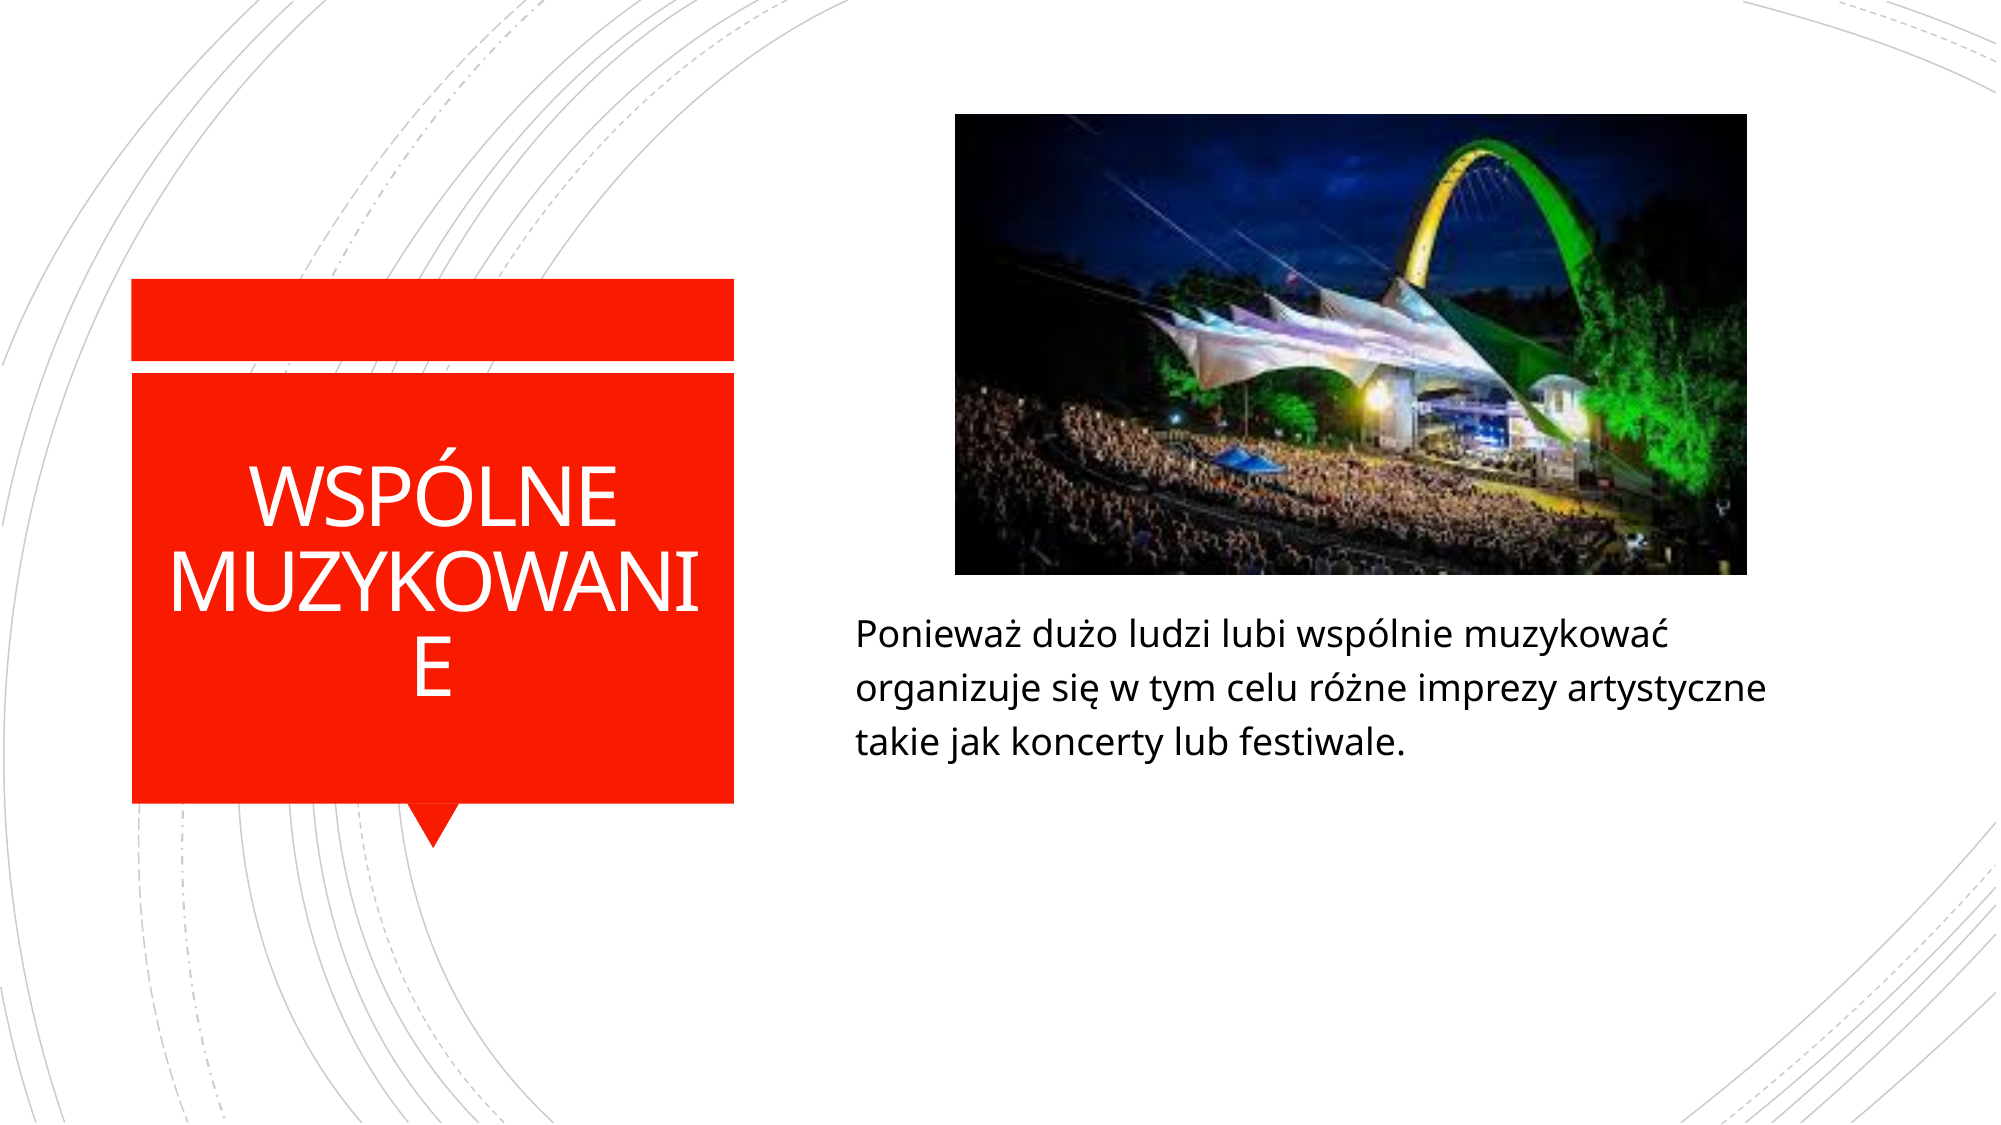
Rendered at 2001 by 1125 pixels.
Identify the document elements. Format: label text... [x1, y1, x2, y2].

title WSPÓLNE MUZYKOWANIE [145, 383, 721, 789]
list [955, 114, 1747, 575]
list Ponieważ dużo ludzi lubi wspólnie muzykować organizuje się w tym celu różne imprezy artystyczne takie jak koncerty lub festiwale. [840, 593, 1869, 985]
